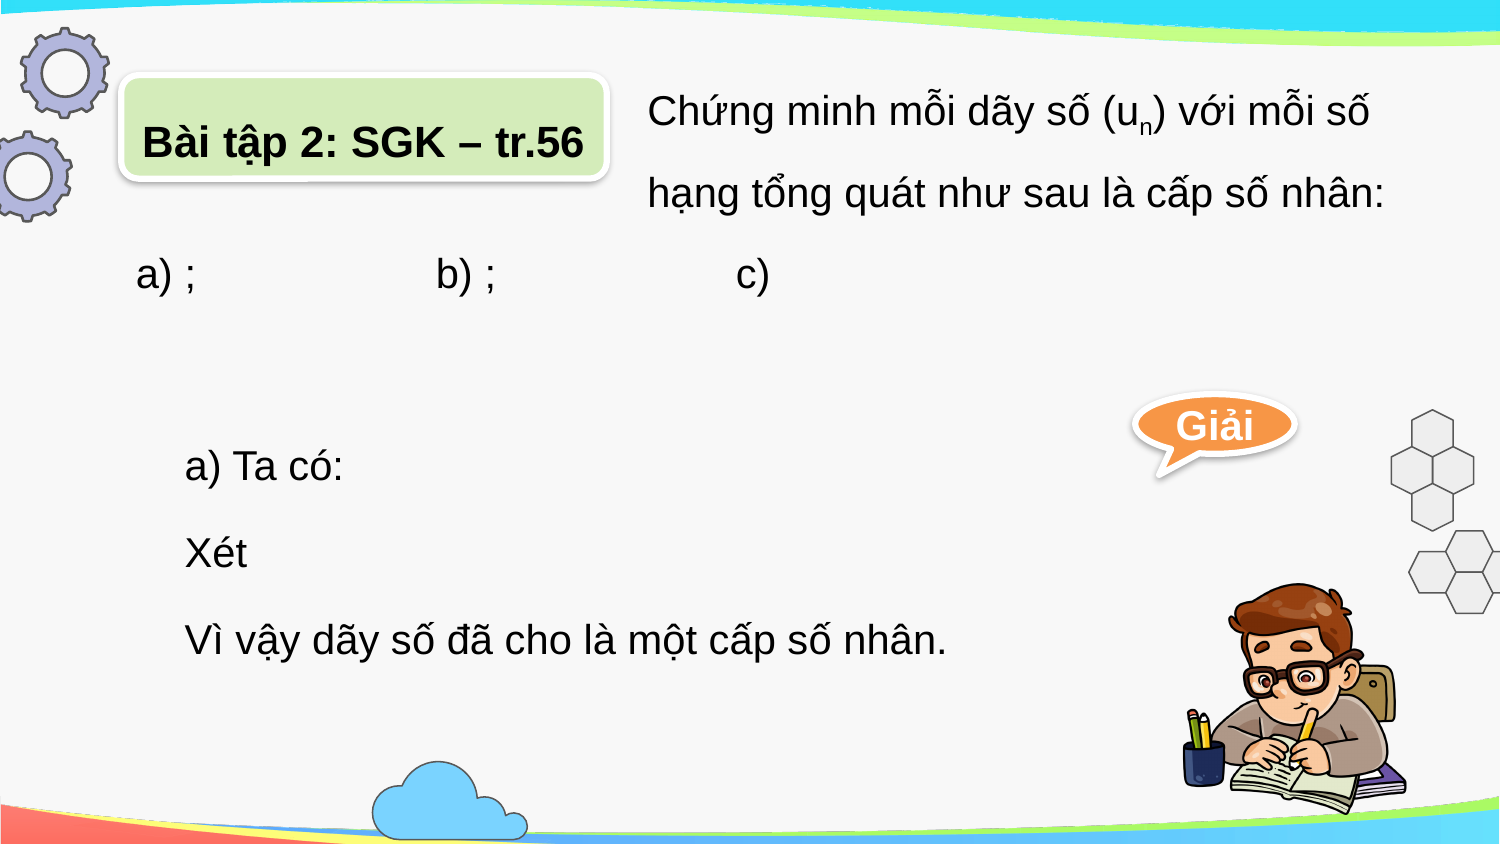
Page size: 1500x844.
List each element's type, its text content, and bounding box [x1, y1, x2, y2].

picture [0, 0, 1500, 47]
text_box Giải [1135, 394, 1295, 475]
picture [0, 554, 1500, 844]
text_box Chứng minh mỗi dãy số (un) với mỗi số hạng tổng quát như sau là cấp số nhân: [632, 47, 1461, 223]
text_box Bài tập 2: SGK – tr.56 [121, 75, 607, 179]
